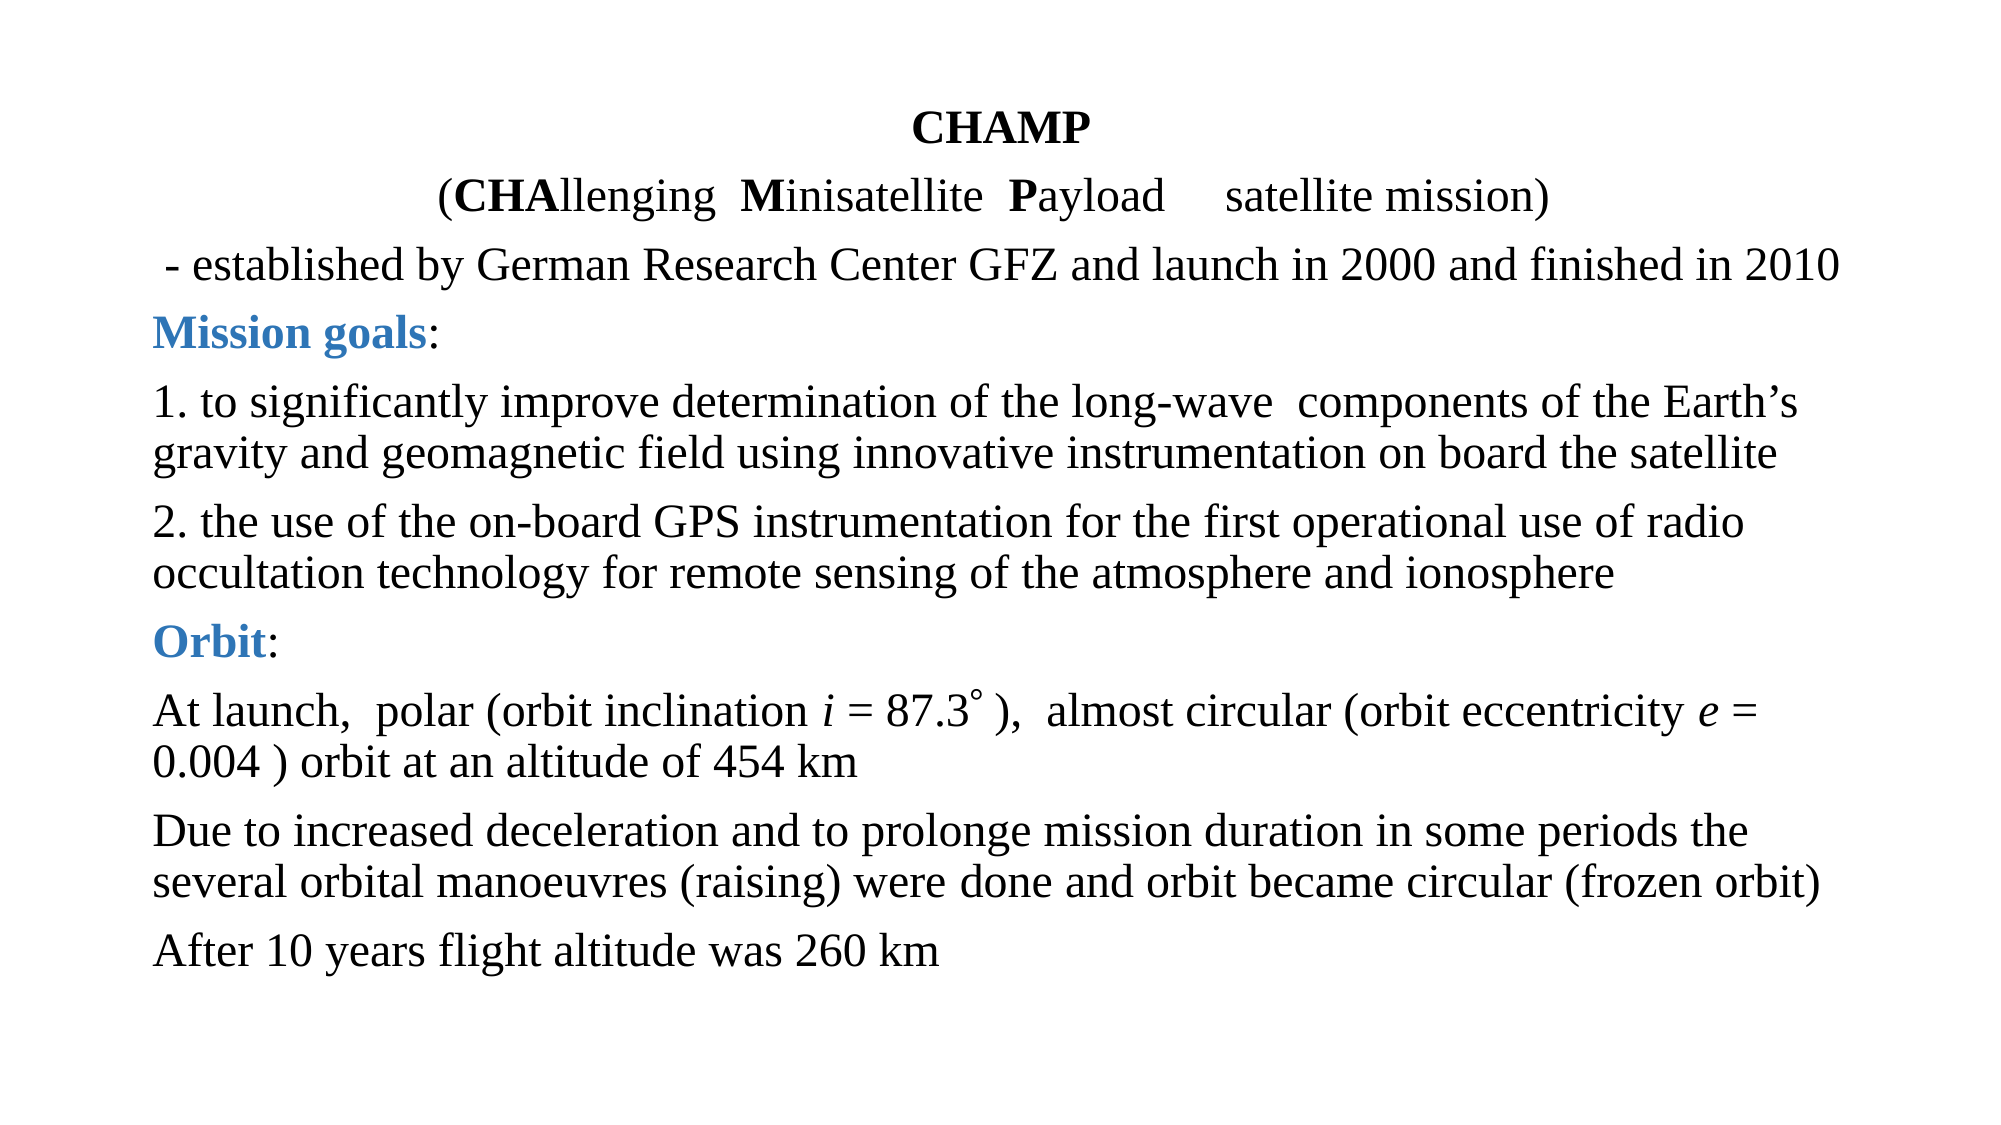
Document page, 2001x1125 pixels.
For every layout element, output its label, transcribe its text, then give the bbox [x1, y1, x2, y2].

list CHAMP (CHAllenging Minisatellite Payload satellite mission) - established by German Research Center GFZ and launch in 2000 and finished in 2010 Mission goals: 1. to significantly improve determination of the long-wave components of the Earth’s gravity and geomagnetic field using innovative instrumentation on board the satellite 2. the use of the on-board GPS instrumentation for the first operational use of radio occultation technology for remote sensing of the atmosphere and ionosphere Orbit: At launch, polar (orbit inclination i = 87.3 ), almost circular (orbit eccentricity e = 0.004 ) orbit at an altitude of 454 km Due to increased deceleration and to prolonge mission duration in some periods the several orbital manoeuvres (raising) were done and orbit became circular (frozen orbit) After 10 years flight altitude was 260 km [137, 94, 1863, 1014]
